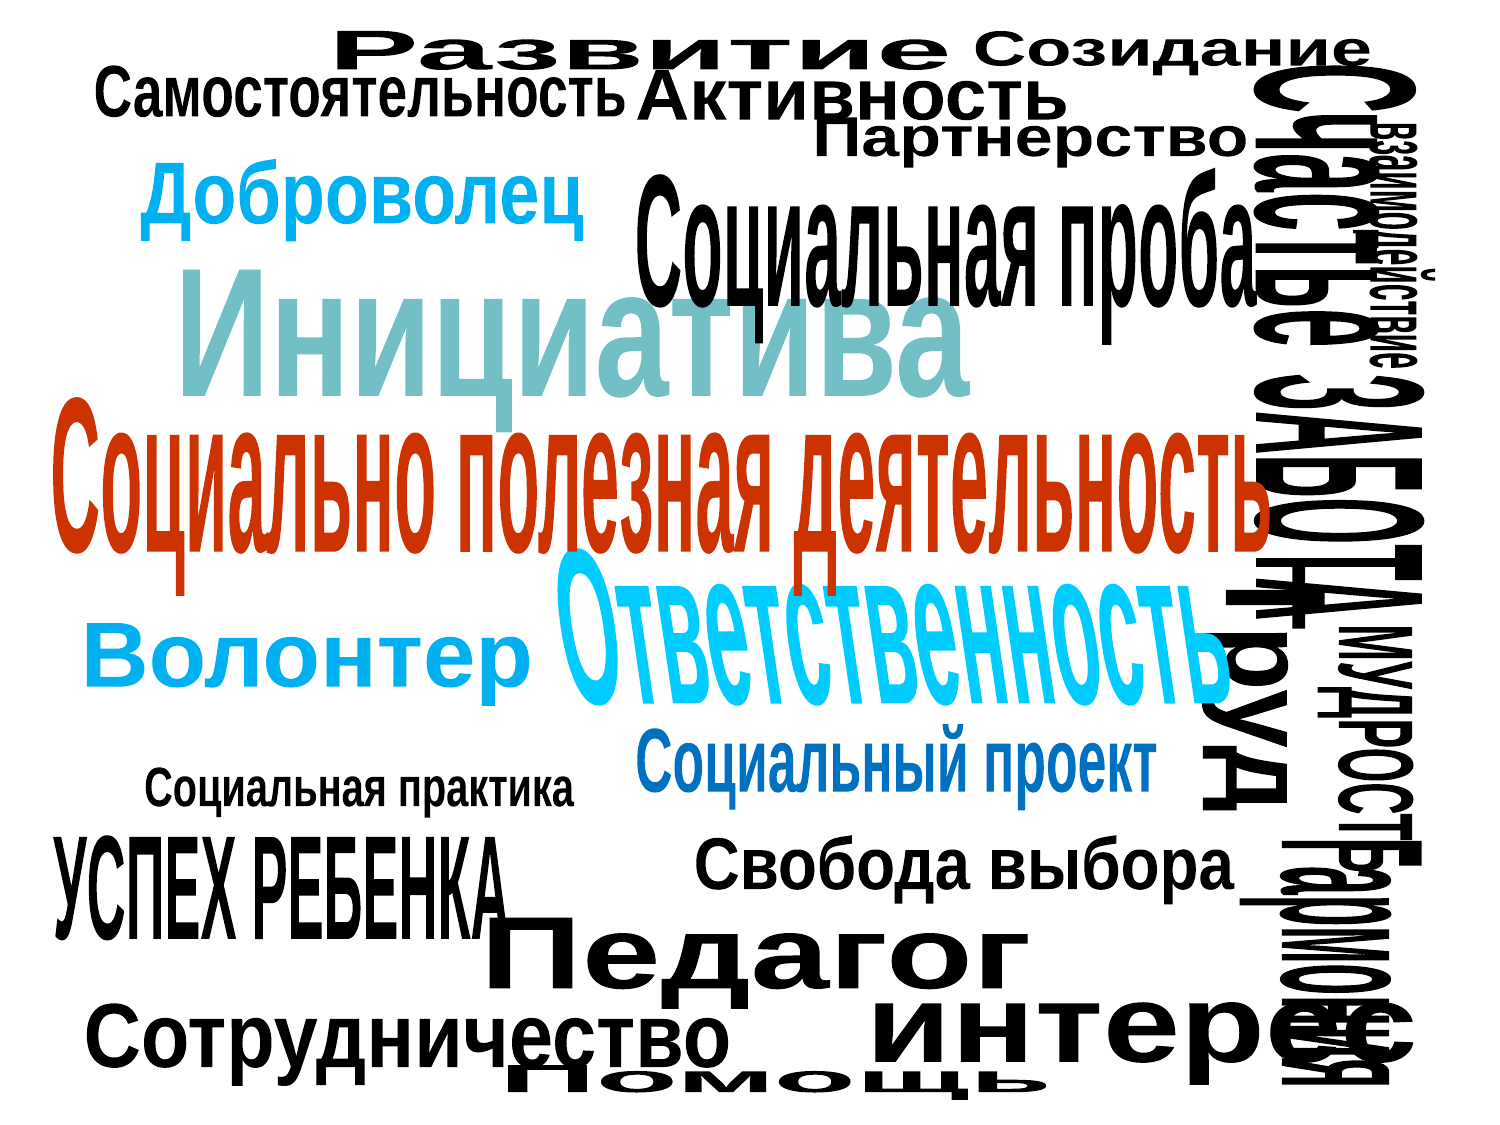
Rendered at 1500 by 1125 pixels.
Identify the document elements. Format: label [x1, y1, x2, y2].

text_box [52, 30, 1436, 1101]
